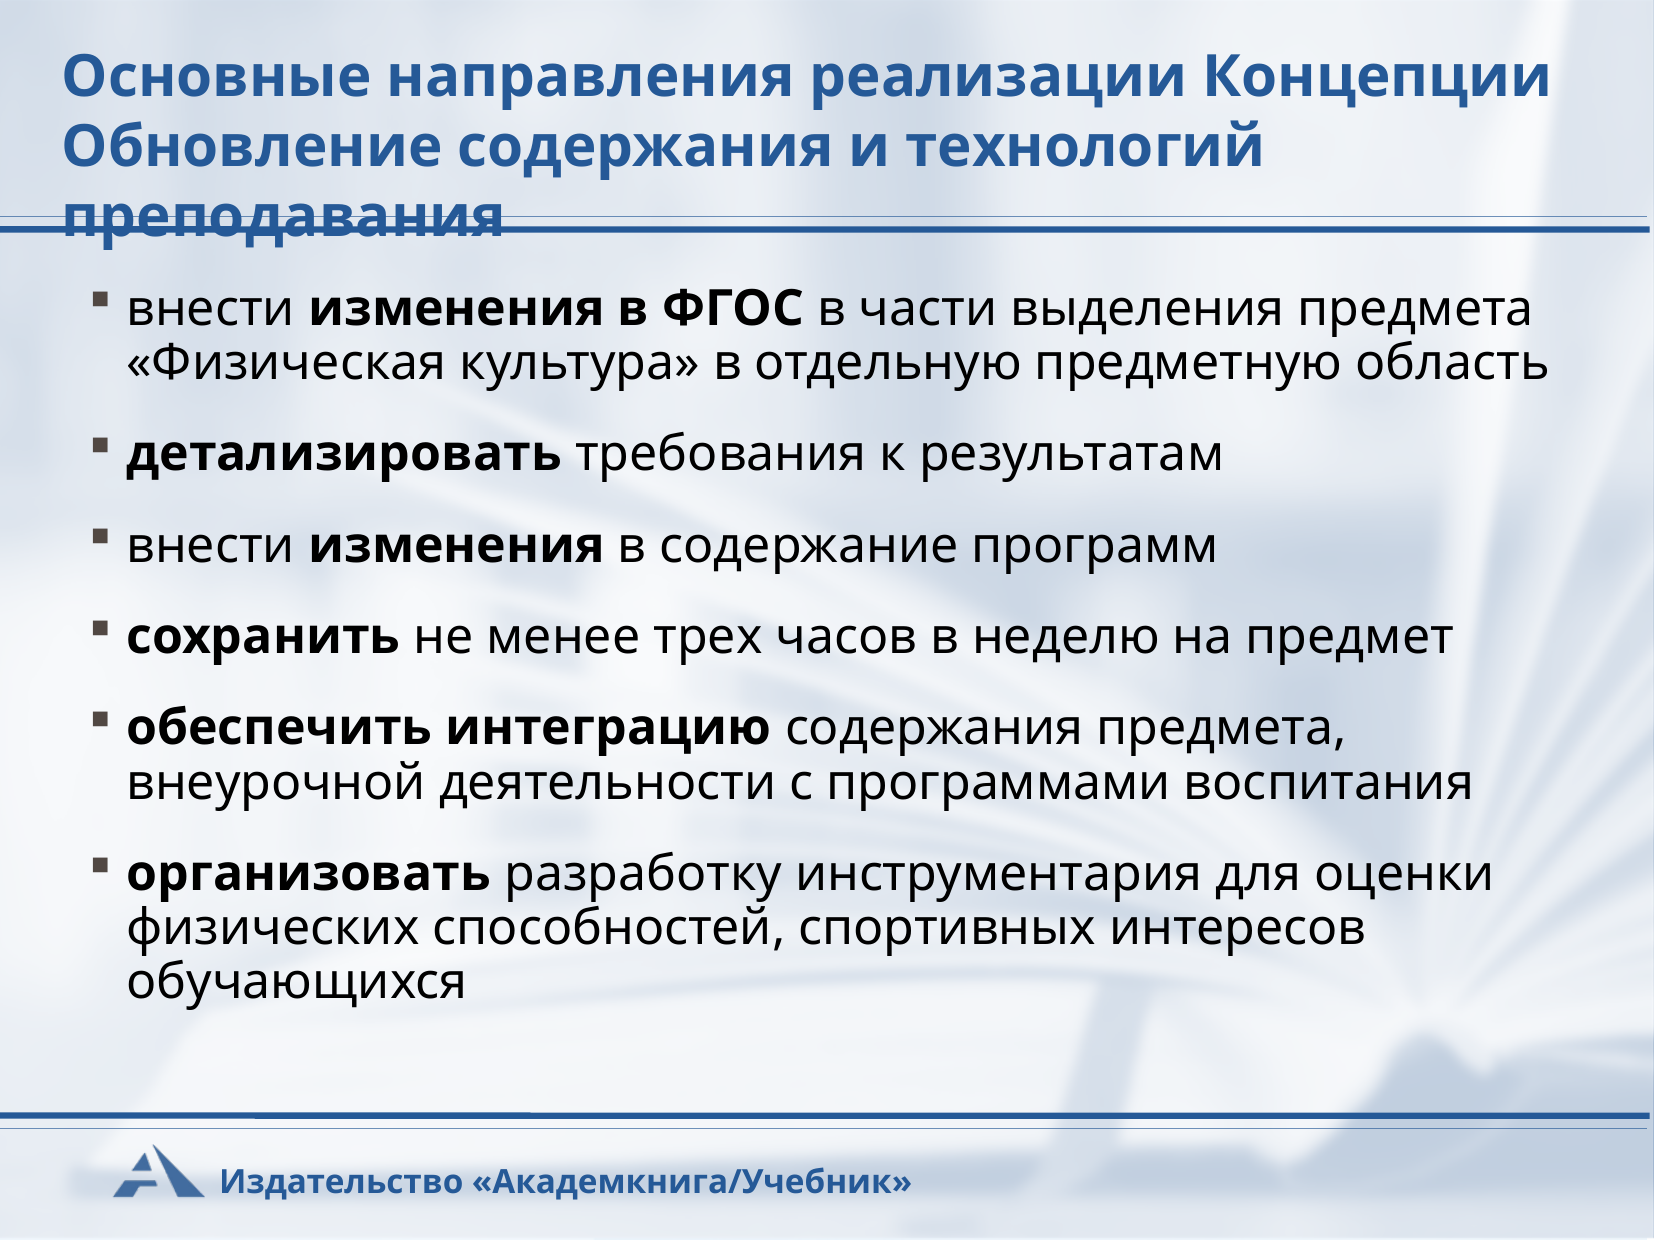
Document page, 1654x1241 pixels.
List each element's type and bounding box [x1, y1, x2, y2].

text_box [0, 0, 1654, 1241]
